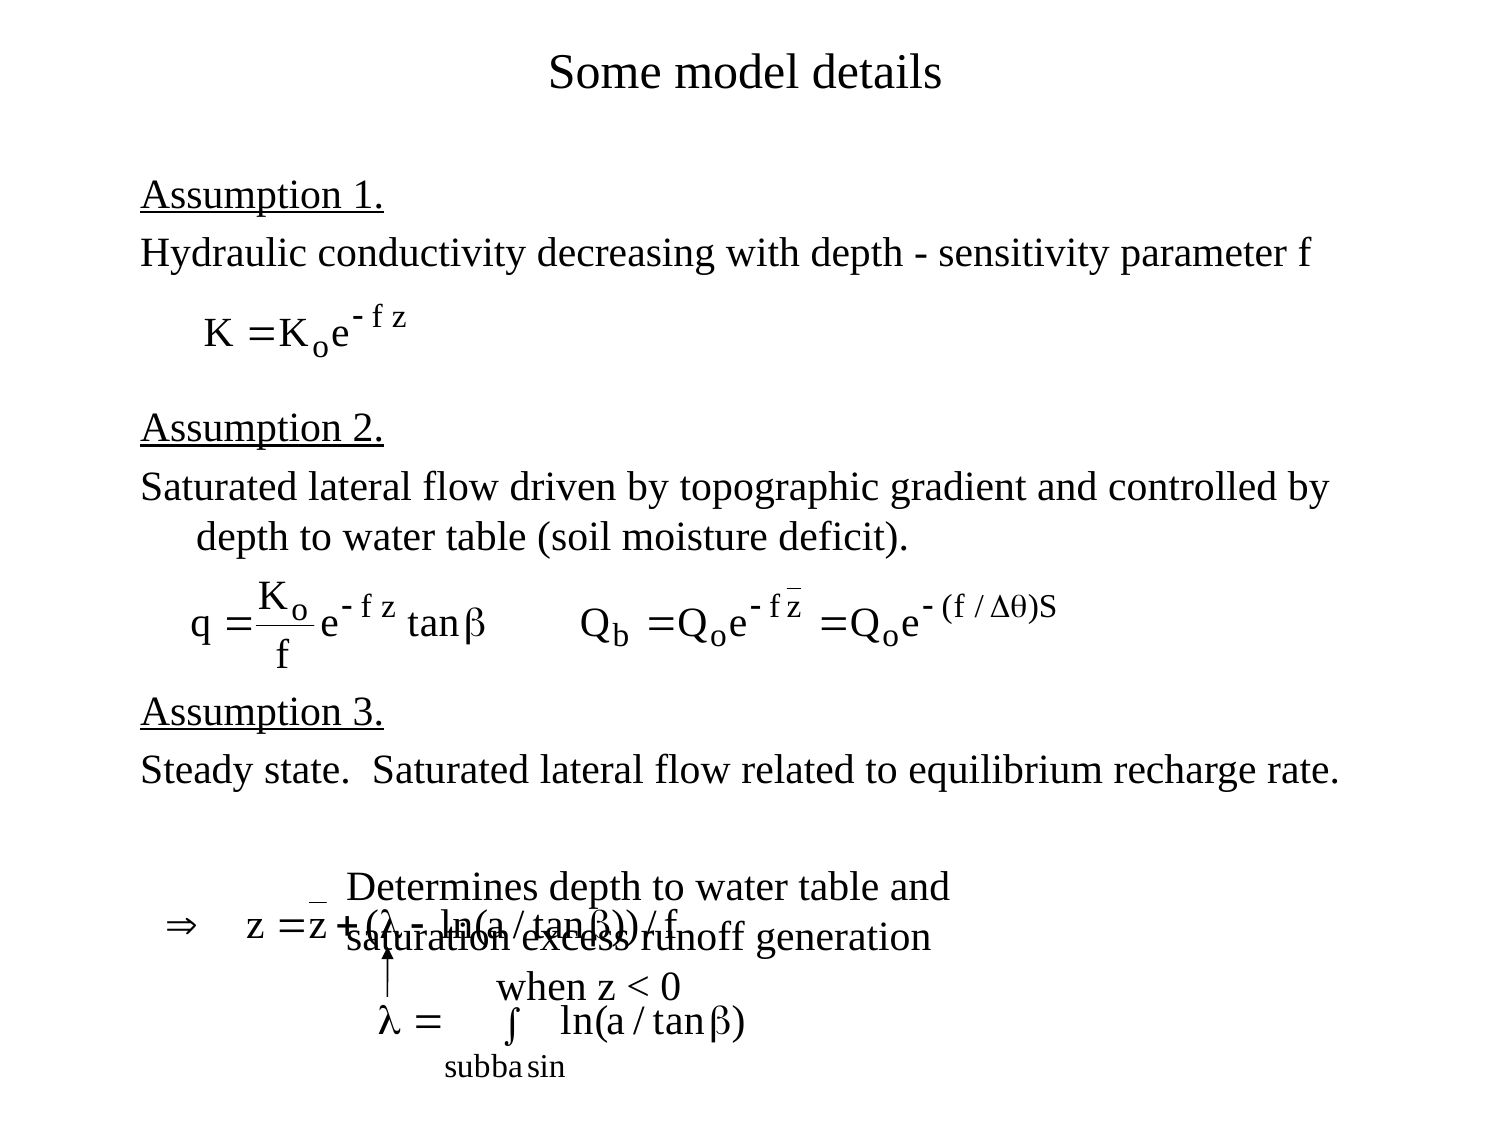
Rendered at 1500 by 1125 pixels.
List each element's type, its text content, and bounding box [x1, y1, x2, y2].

title Some model details [108, 37, 1384, 100]
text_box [199, 296, 459, 364]
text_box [187, 571, 1061, 674]
text_box [381, 953, 394, 996]
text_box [162, 896, 688, 953]
list Assumption 1. Hydraulic conductivity decreasing with depth - sensitivity parameter f Assumption 2. Saturated lateral flow driven by topographic gradient and controlled by depth to water table (soil moisture deficit). Assumption 3. Steady state. Saturated lateral flow related to equilibrium recharge rate. Determines depth to water table and saturation excess runoff generation when z < 0 [125, 159, 1413, 1125]
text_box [374, 996, 750, 1085]
